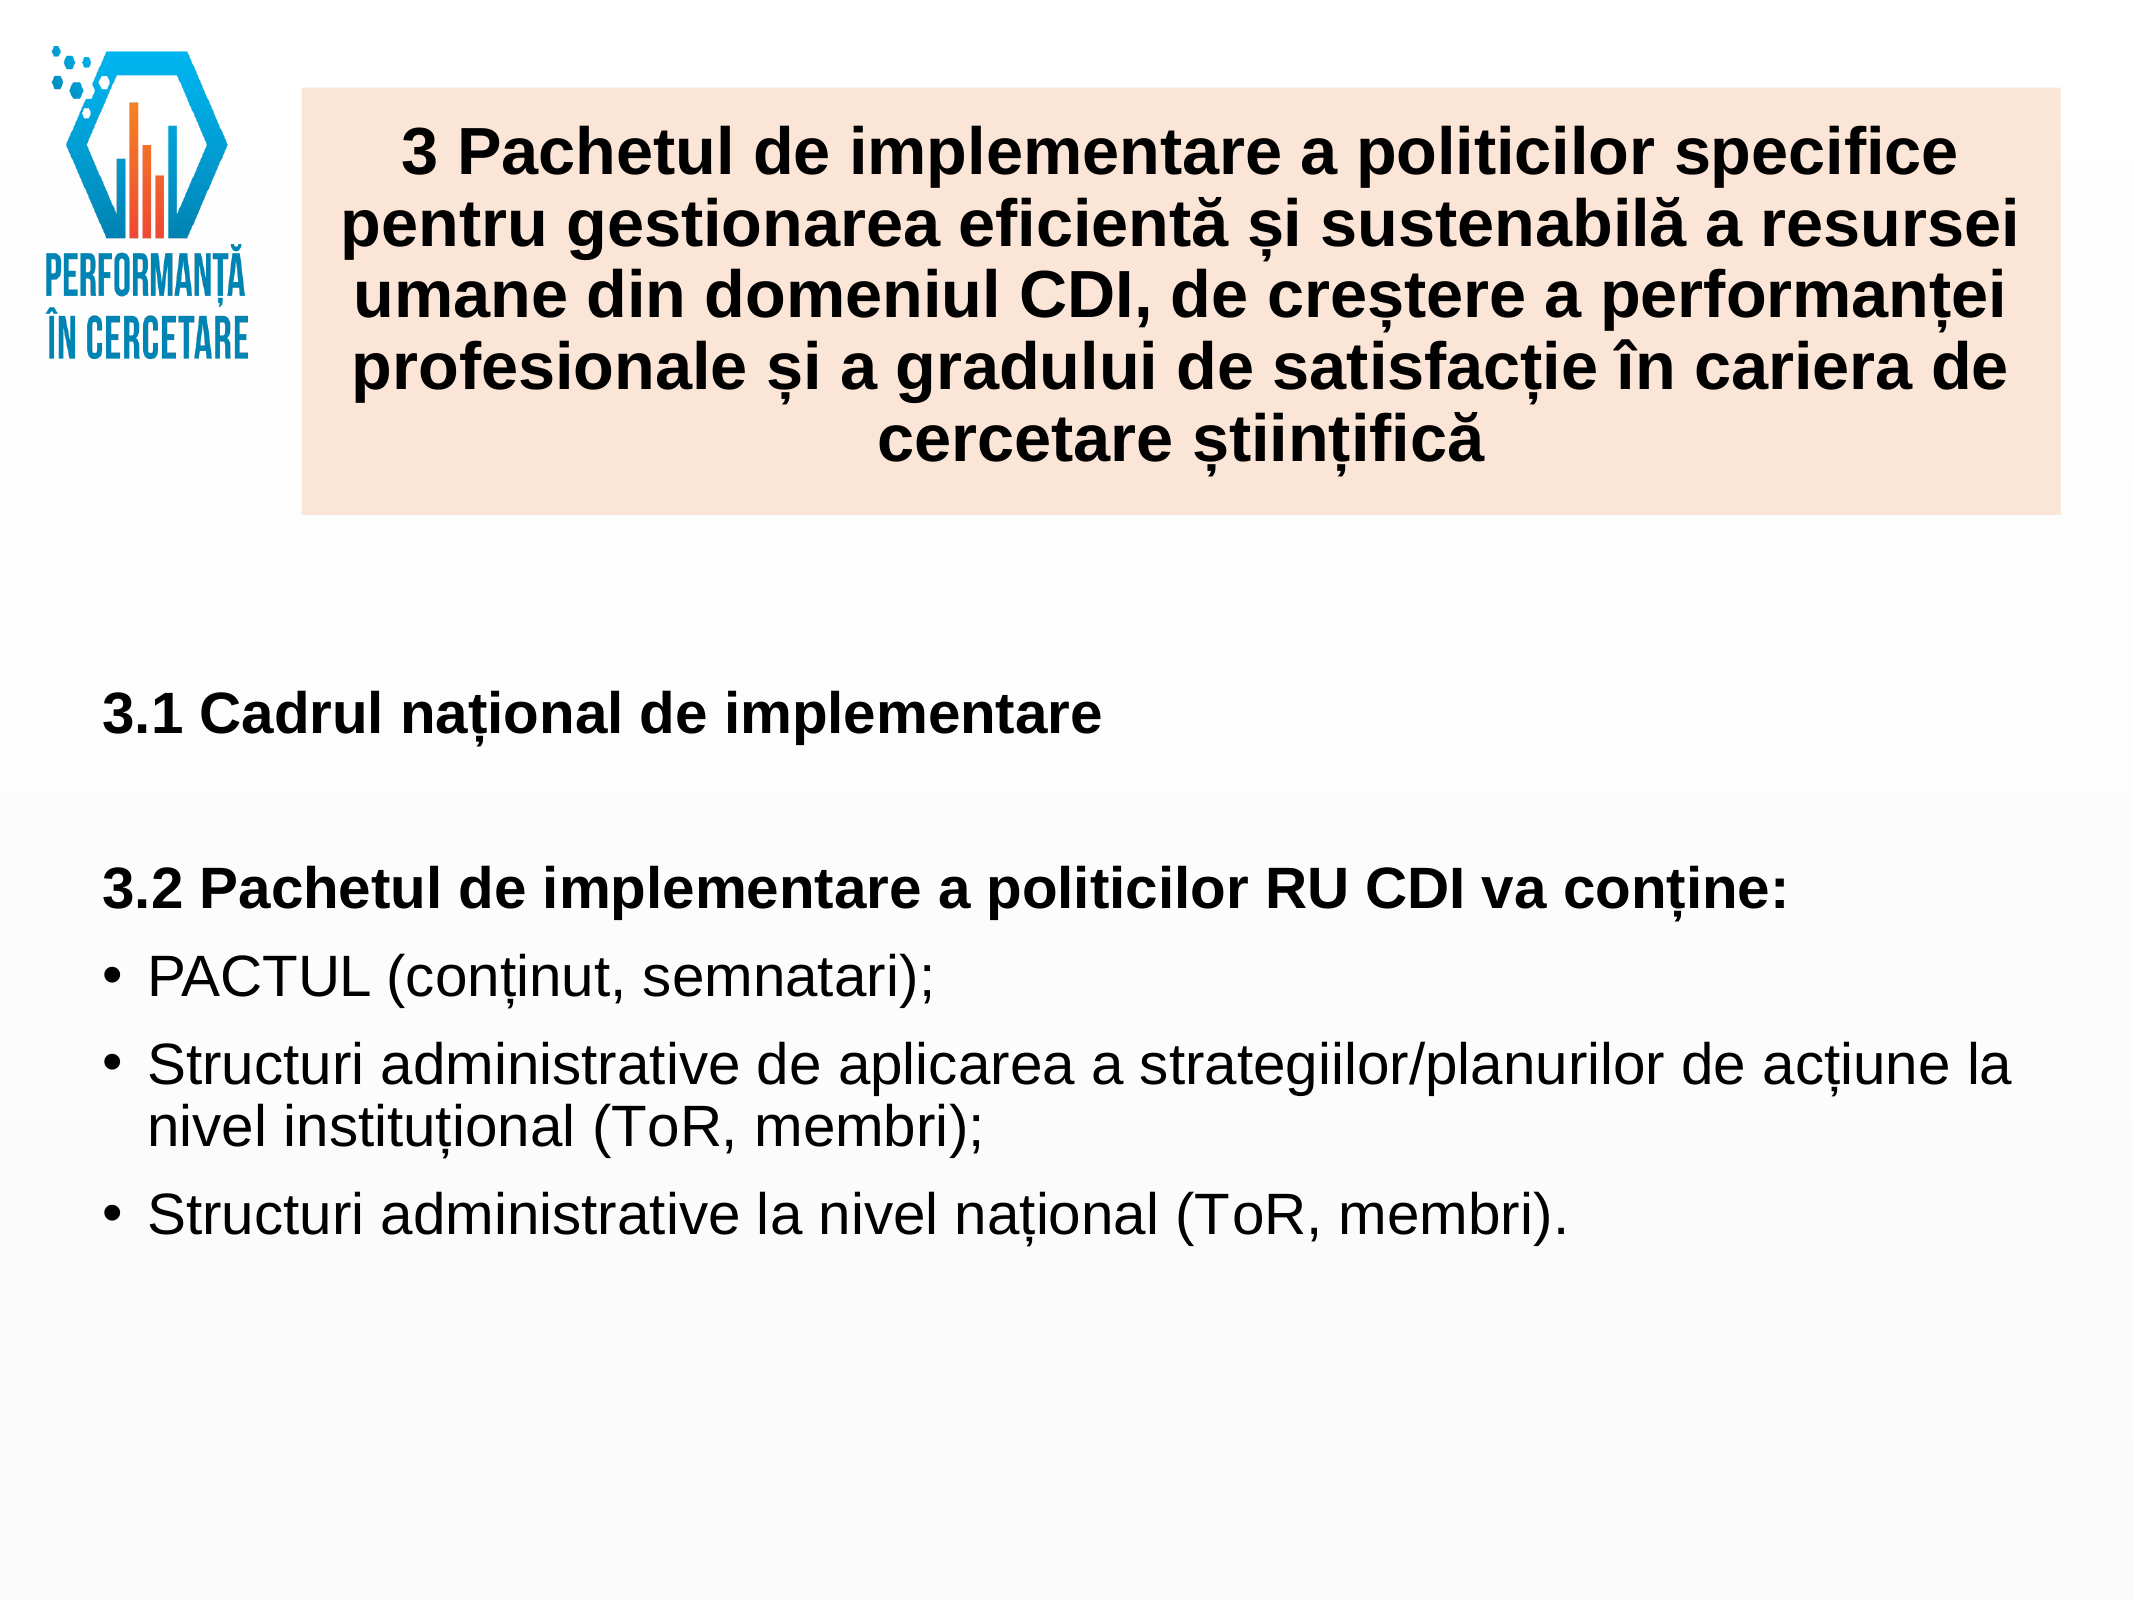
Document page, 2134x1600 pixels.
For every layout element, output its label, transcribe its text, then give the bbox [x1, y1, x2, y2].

picture [199, 352, 206, 359]
picture [45, 45, 248, 359]
picture [220, 323, 225, 335]
title 3 Pachetul de implementare a politicilor specifice pentru gestionarea eficientă și sustenabilă a resursei umane din domeniul CDI, de creștere a performanței profesionale și a gradului de satisfacție în cariera de cercetare științifică [301, 87, 2061, 515]
list 3.1 Cadrul național de implementare 3.2 Pachetul de implementare a politicilor RU CDI va conține: PACTUL (conținut, semnatari); Structuri administrative de aplicarea a strategiilor/planurilor de acțiune la nivel instituțional (ToR, membri); Structuri administrative la nivel național (ToR, membri). [84, 673, 2120, 1576]
picture [240, 323, 248, 352]
picture [220, 342, 225, 359]
picture [130, 342, 134, 359]
picture [64, 338, 69, 359]
